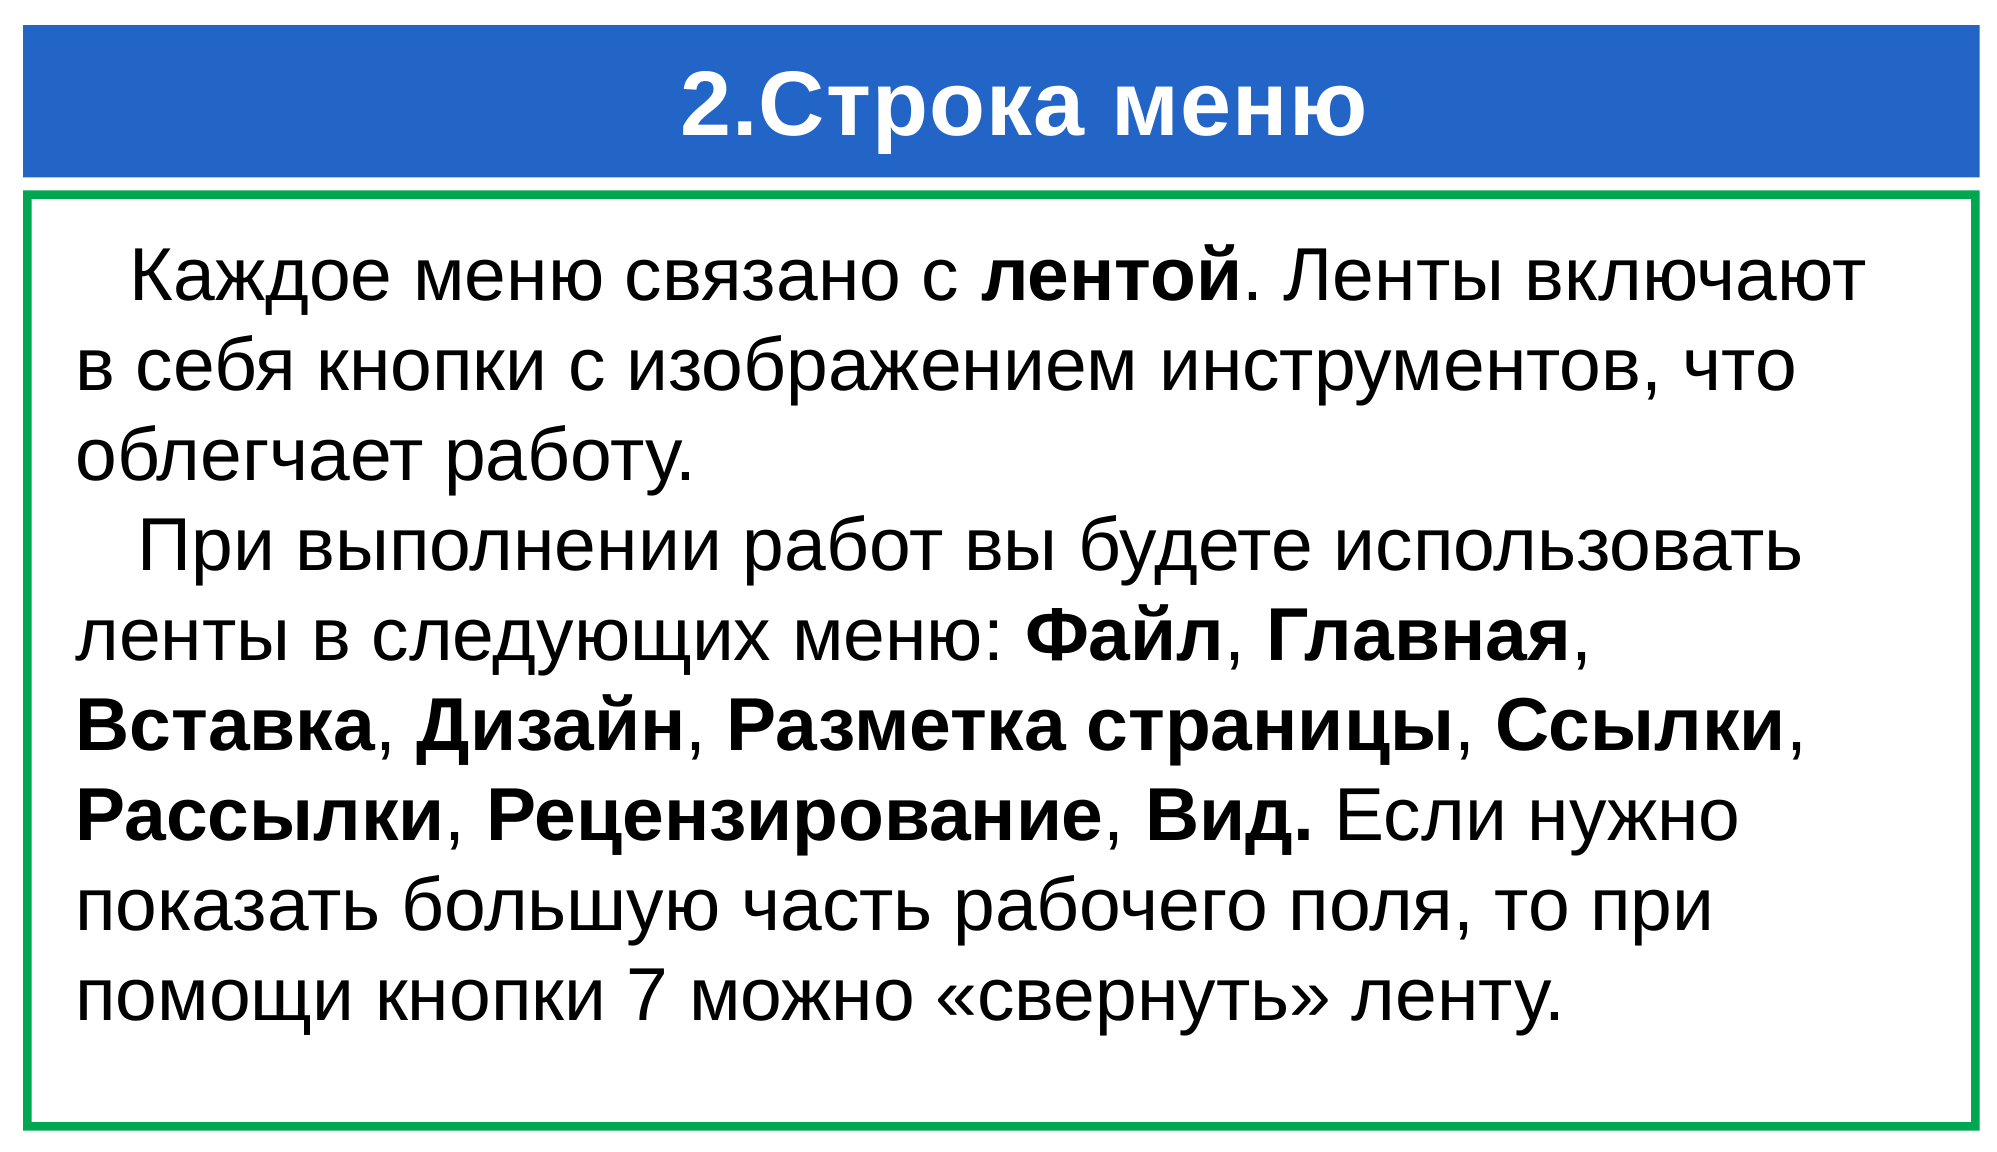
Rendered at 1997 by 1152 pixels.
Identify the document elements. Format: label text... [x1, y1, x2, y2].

title 2.Строка меню [48, 38, 1997, 237]
text_box Каждое меню связано с лентой. Ленты включают в себя кнопки с изображением инструментов, что облегчает работу. При выполнении работ вы будете использовать ленты в следующих меню: Файл, Главная, Вставка, Дизайн, Разметка страницы, Ссылки, Рассылки, Рецензирование, Вид. Если нужно показать большую часть рабочего поля, то при помощи кнопки 7 можно «свернуть» ленту. [60, 217, 1936, 1143]
